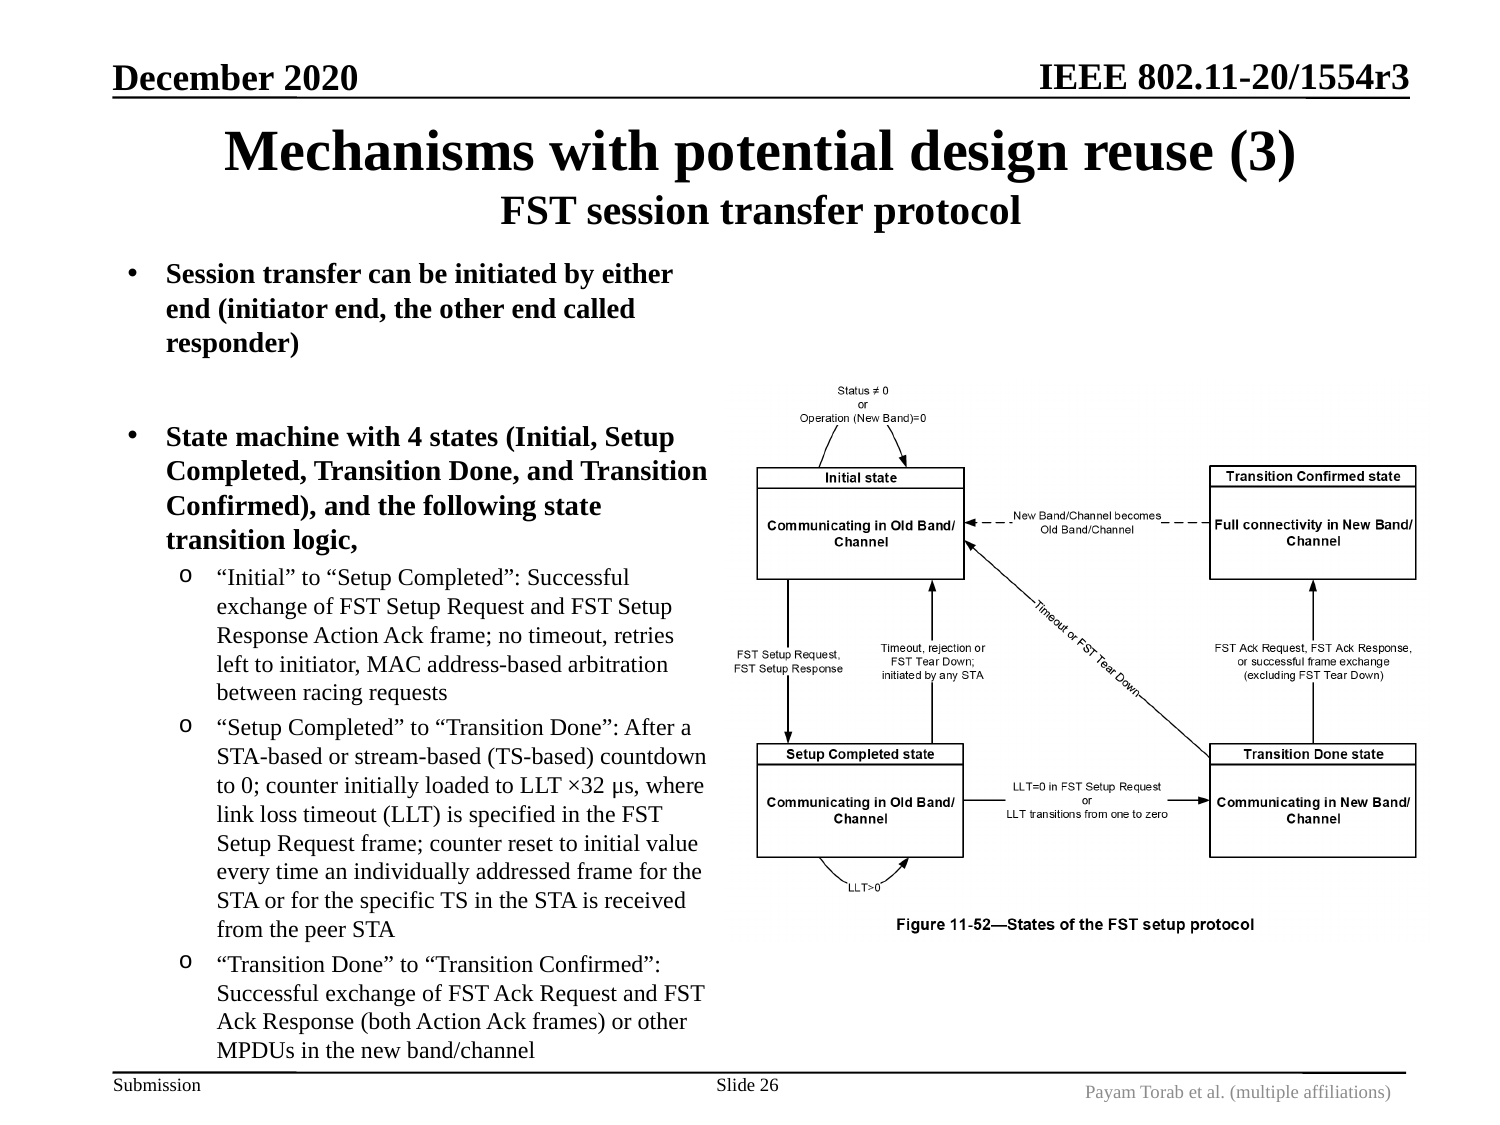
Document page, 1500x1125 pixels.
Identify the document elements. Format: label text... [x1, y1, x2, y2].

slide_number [112, 52, 563, 90]
title Mechanisms with potential design reuse (3) FST session transfer protocol [112, 97, 1411, 248]
list Session transfer can be initiated by either end (initiator end, the other end called responder) State machine with 4 states (Initial, Setup Completed, Transition Done, and Transition Confirmed), and the following state transition logic, “Initial” to “Setup Completed”: Successful exchange of FST Setup Request and FST Setup Response Action Ack frame; no timeout, retries left to initiator, MAC address-based arbitration between racing requests “Setup Completed” to “Transition Done”: After a STA-based or stream-based (TS-based) countdown to 0; counter initially loaded to LLT ×32 μs, where link loss timeout (LLT) is specified in the FST Setup Request frame; counter reset to initial value every time an individually addressed frame for the STA or for the specific TS in the STA is received from the peer STA “Transition Done” to “Transition Confirmed”: Successful exchange of FST Ack Request and FST Ack Response (both Action Ack frames) or other MPDUs in the new band/channel [112, 247, 726, 1073]
picture [724, 378, 1430, 942]
footer Payam Torab et al. (multiple affiliations) [877, 1072, 1407, 1110]
slide_number Slide 26 [702, 1072, 793, 1111]
